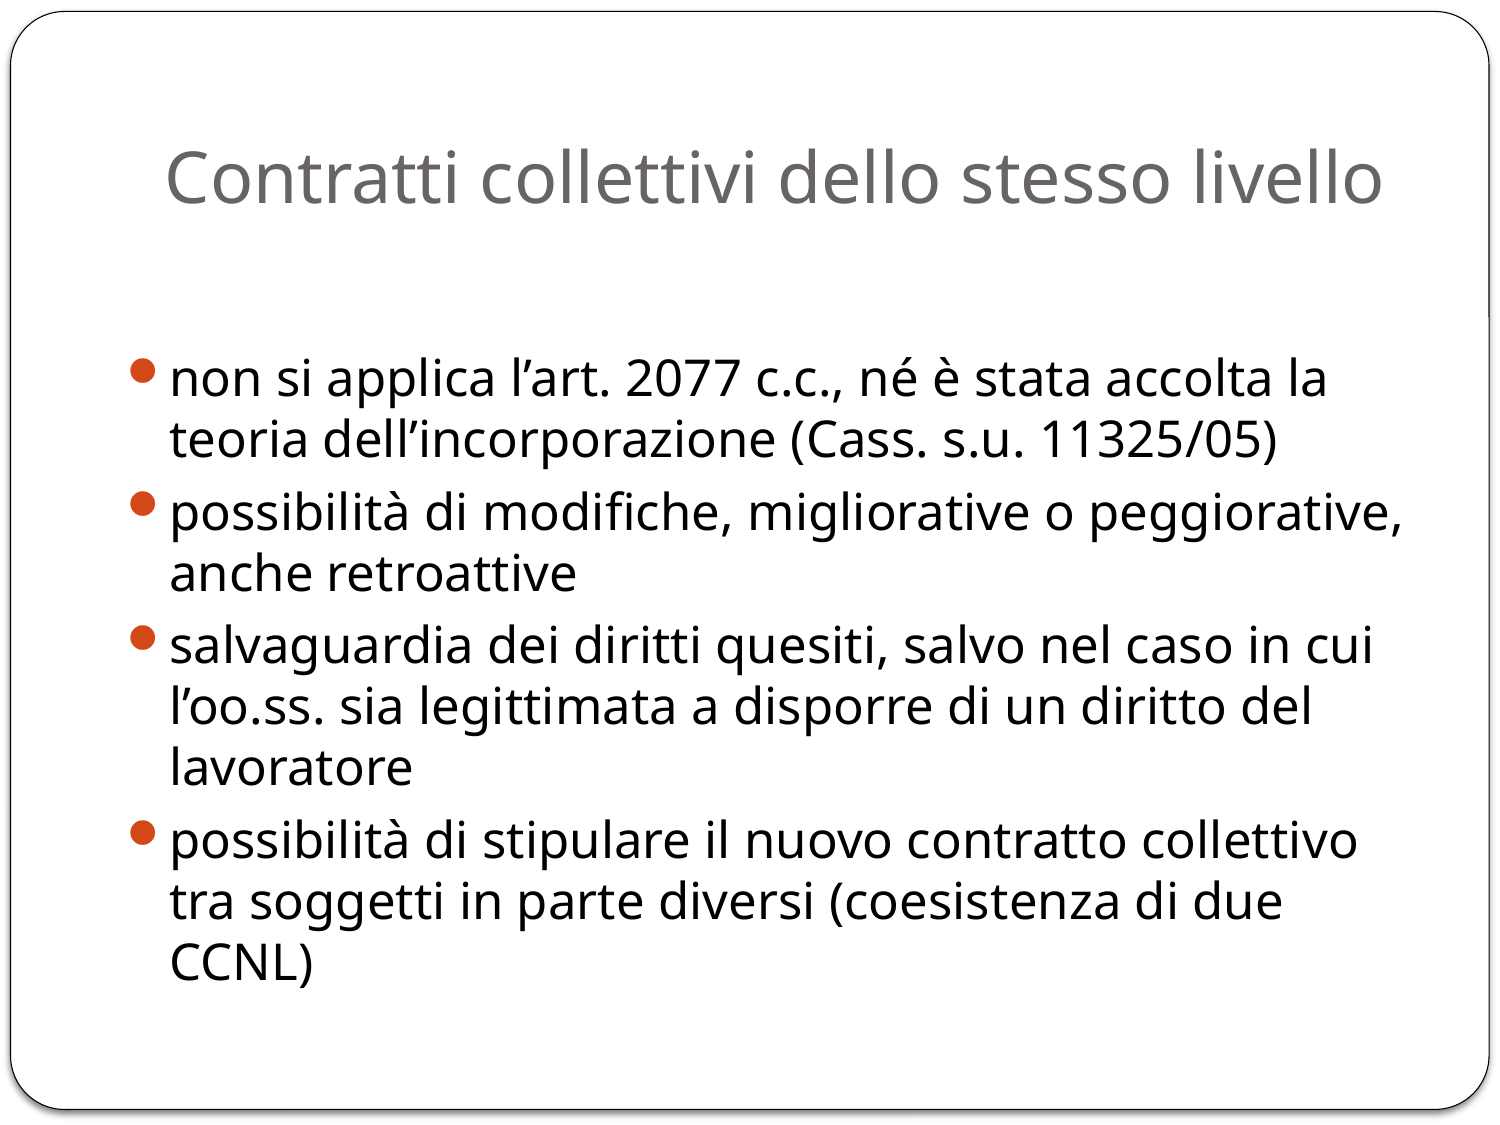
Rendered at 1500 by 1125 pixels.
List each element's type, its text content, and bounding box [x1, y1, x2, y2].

list non si applica l’art. 2077 c.c., né è stata accolta la teoria dell’incorporazione (Cass. s.u. 11325/05) possibilità di modifiche, migliorative o peggiorative, anche retroattive salvaguardia dei diritti quesiti, salvo nel caso in cui l’oo.ss. sia legittimata a disporre di un diritto del lavoratore possibilità di stipulare il nuovo contratto collettivo tra soggetti in parte diversi (coesistenza di due CCNL) [112, 338, 1425, 1000]
title Contratti collettivi dello stesso livello [150, 45, 1425, 233]
